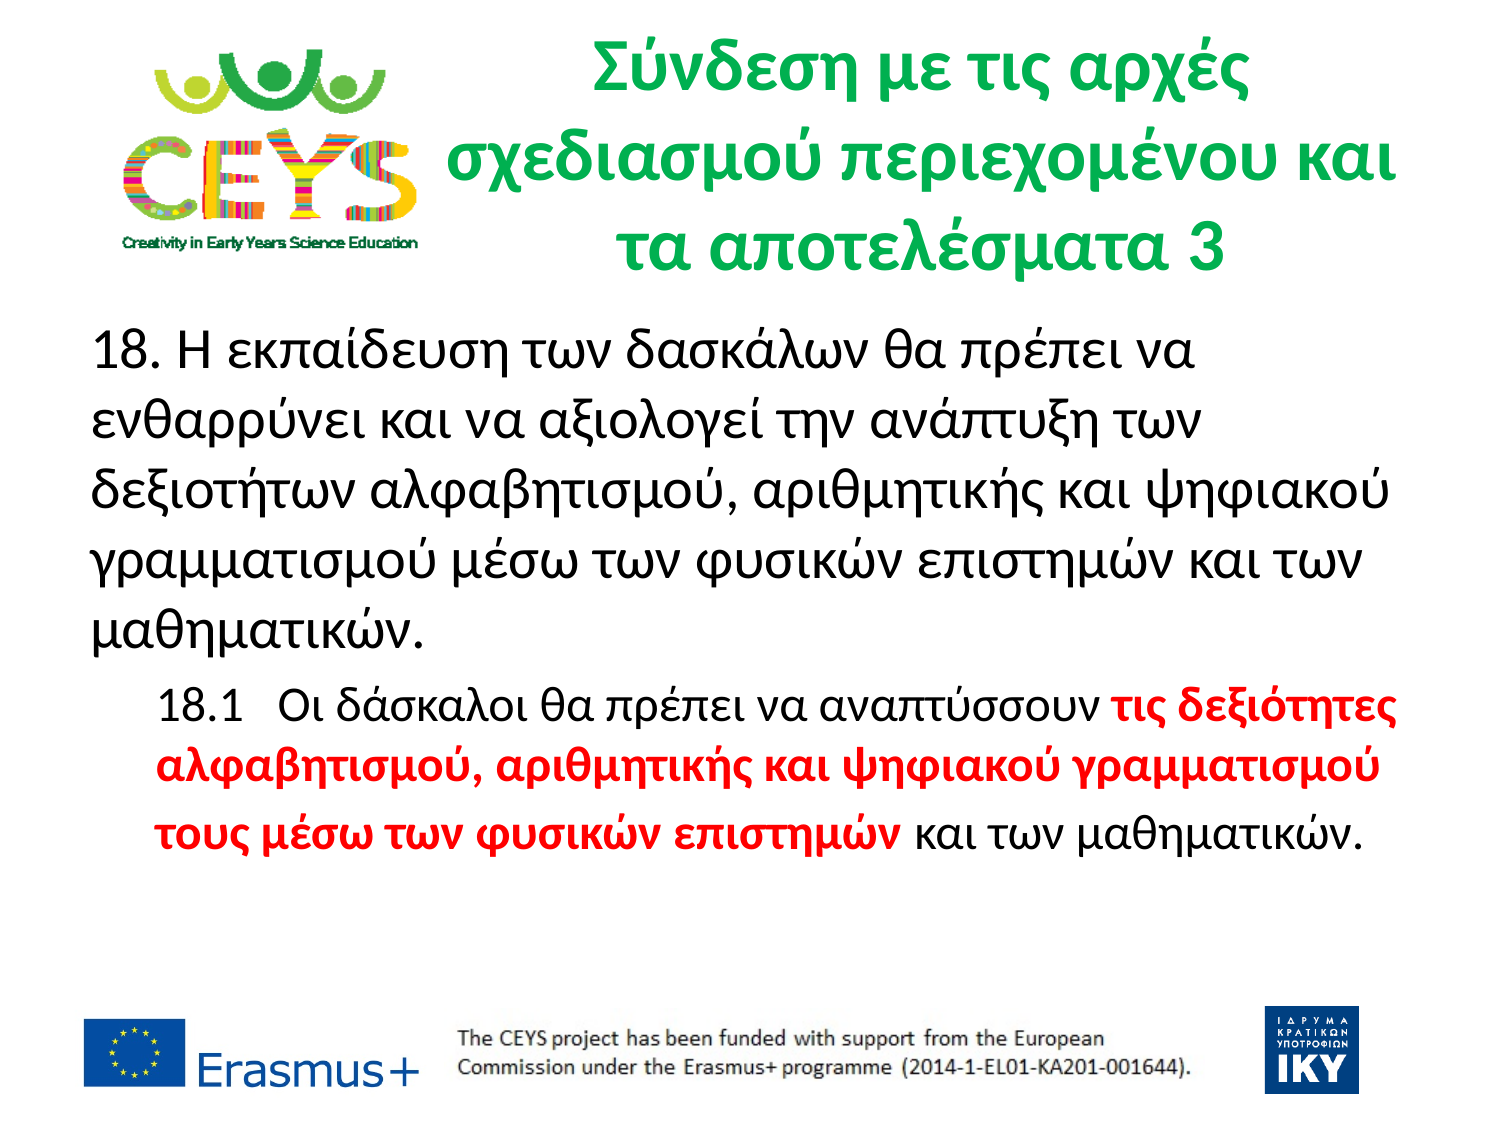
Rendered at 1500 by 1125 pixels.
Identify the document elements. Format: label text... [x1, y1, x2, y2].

picture [1264, 1005, 1359, 1094]
picture [444, 1008, 1205, 1097]
list 18. Η εκπαίδευση των δασκάλων θα πρέπει να ενθαρρύνει και να αξιολογεί την ανάπτυξη των δεξιοτήτων αλφαβητισμού, αριθμητικής και ψηφιακού γραμματισμού μέσω των φυσικών επιστημών και των μαθηματικών. 18.1 Οι δάσκαλοι θα πρέπει να αναπτύσσουν τις δεξιότητες αλφαβητισμού, αριθμητικής και ψηφιακού γραμματισμού τους μέσω των φυσικών επιστημών και των μαθηματικών. [75, 302, 1424, 965]
title Σύνδεση με τις αρχές σχεδιασμού περιεχομένου και τα αποτελέσματα 3 [419, 45, 1425, 256]
picture [64, 999, 438, 1106]
